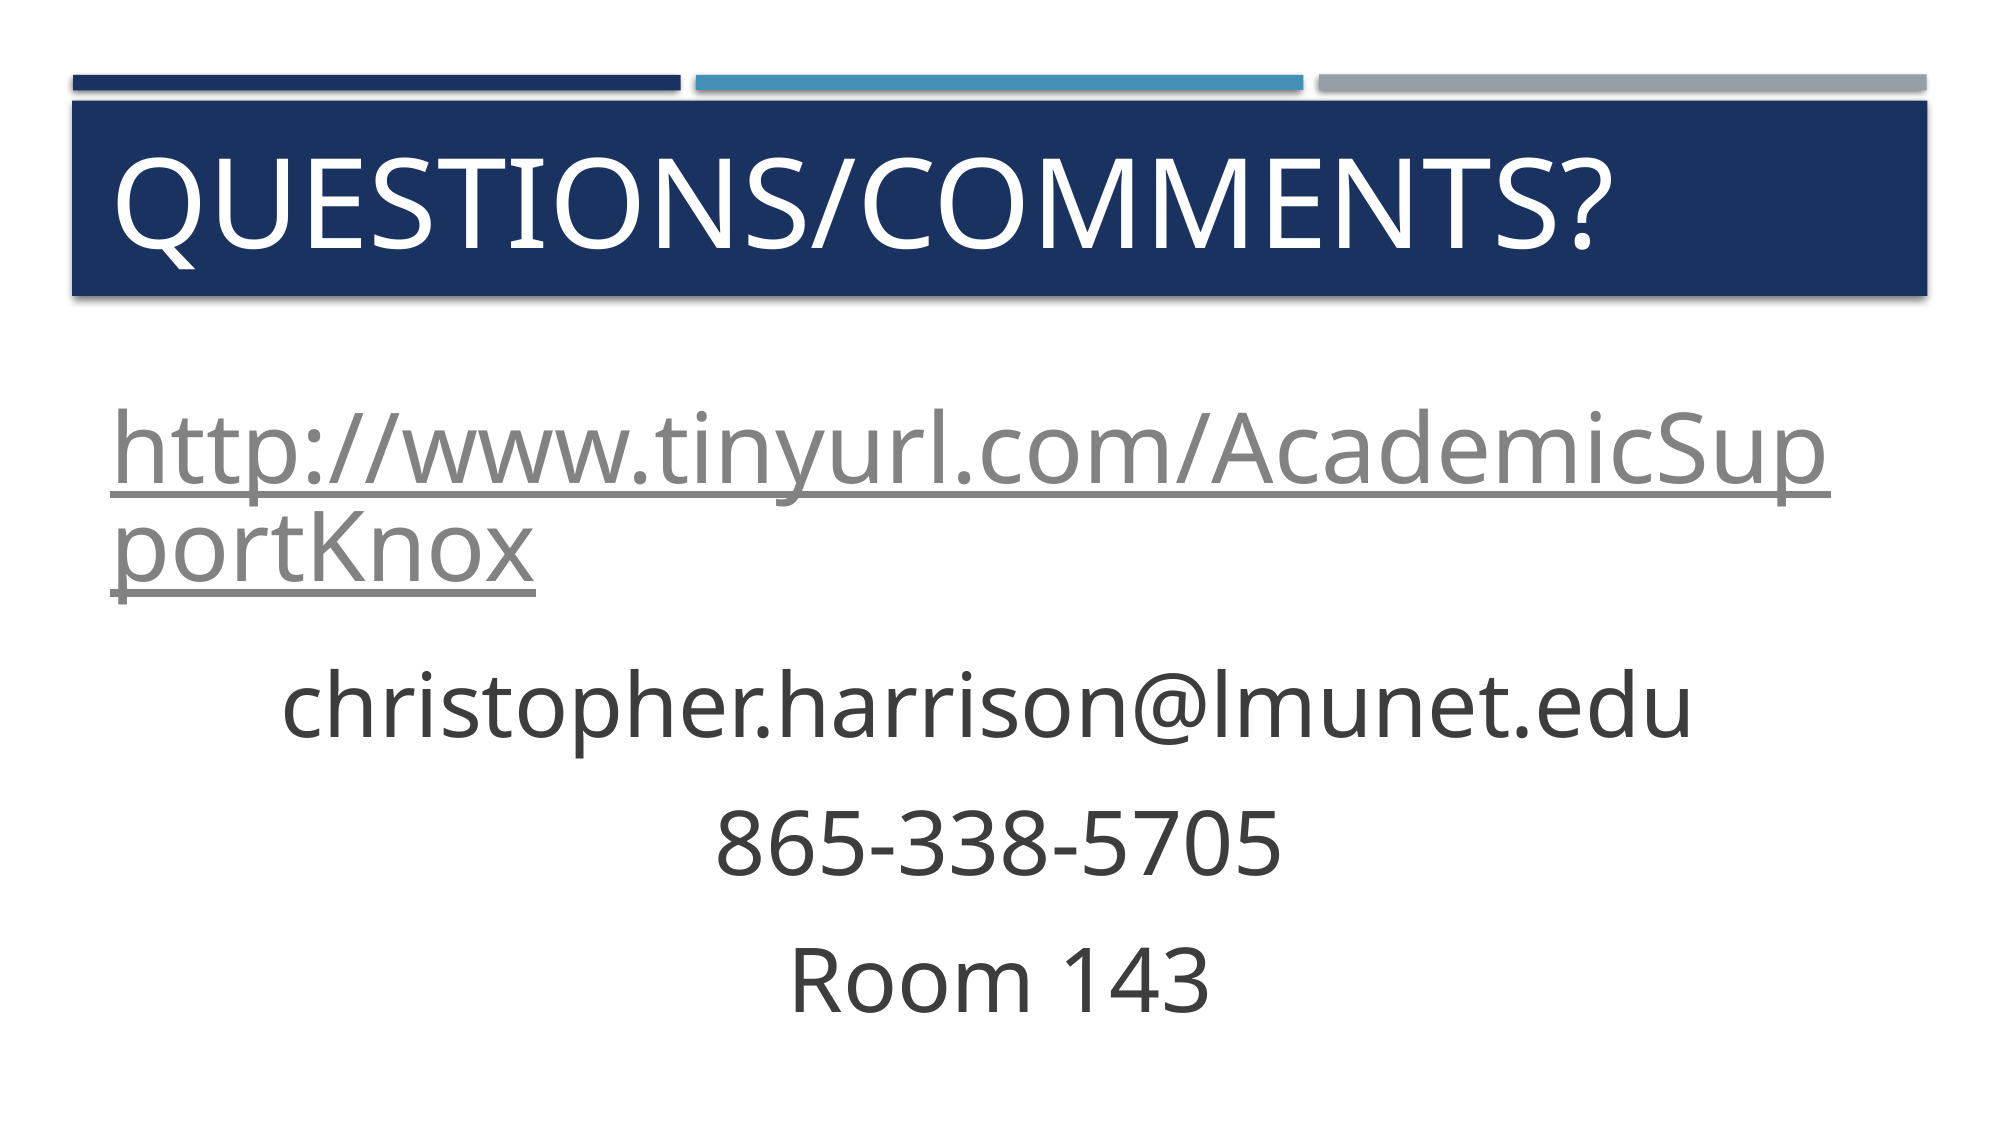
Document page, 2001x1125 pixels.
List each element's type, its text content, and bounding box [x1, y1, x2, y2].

list http://www.tinyurl.com/AcademicSupportKnox christopher.harrison@lmunet.edu 865-338-5705 Room 143 [95, 357, 1905, 962]
title Questions/comments? [95, 115, 1905, 282]
